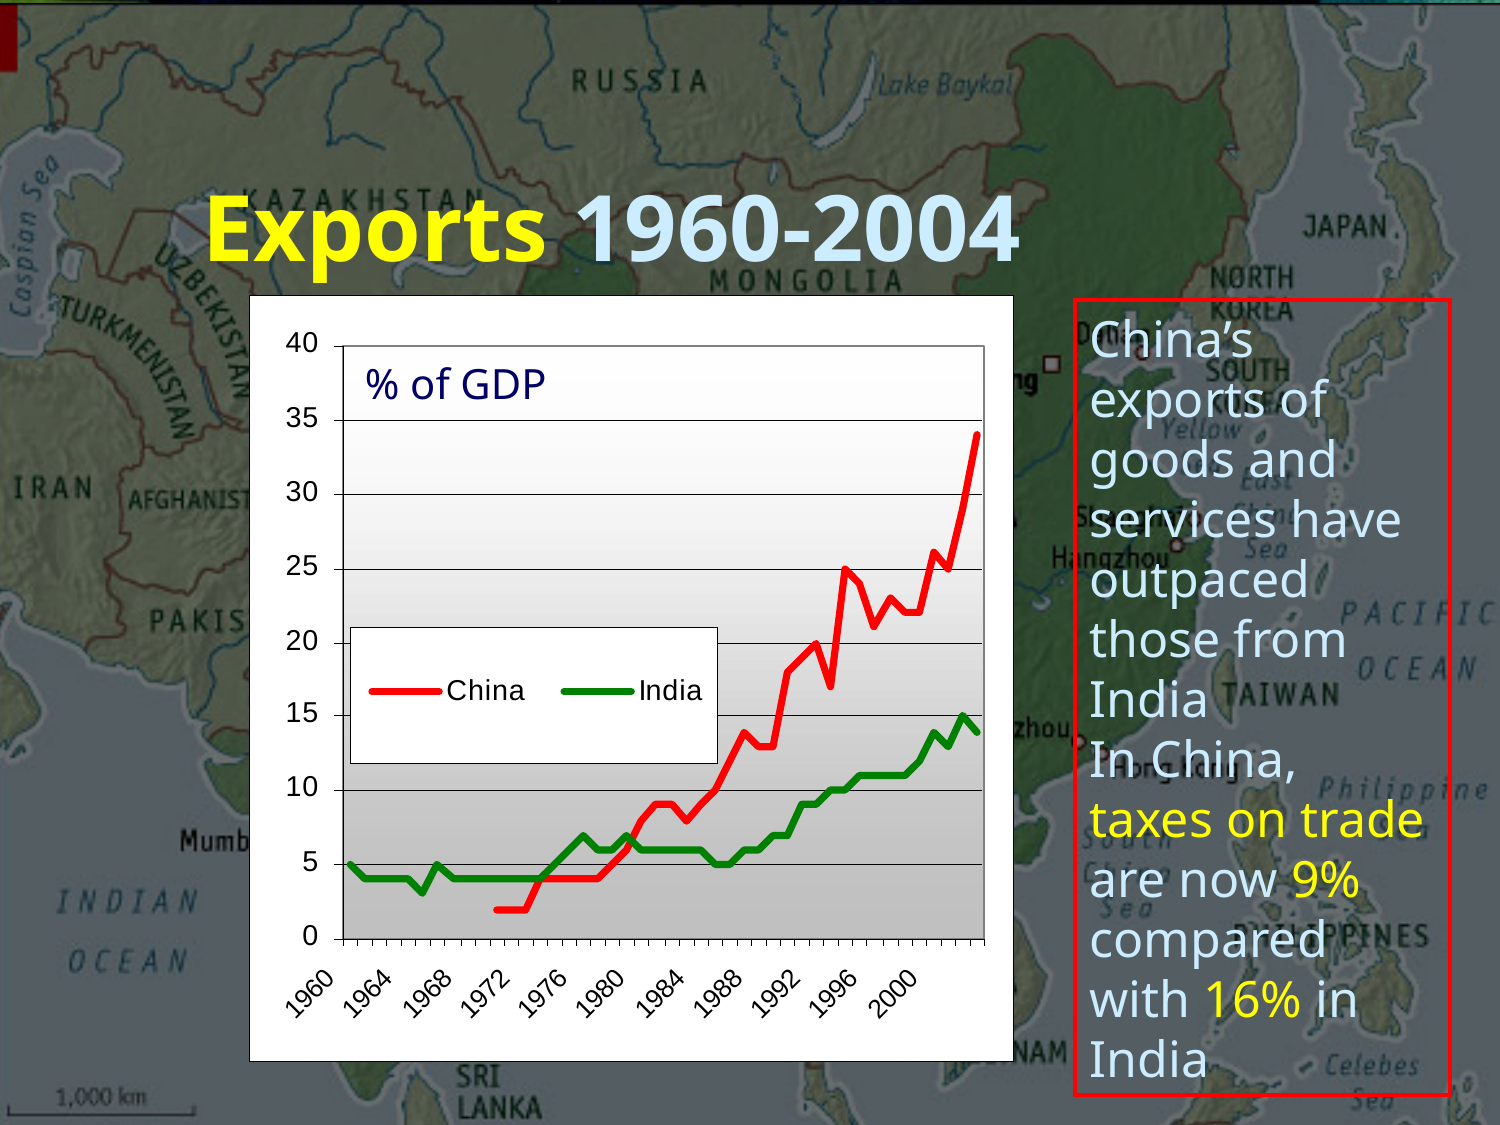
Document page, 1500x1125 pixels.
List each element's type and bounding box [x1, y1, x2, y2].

picture [0, 0, 1500, 1125]
text_box [237, 283, 1026, 1072]
